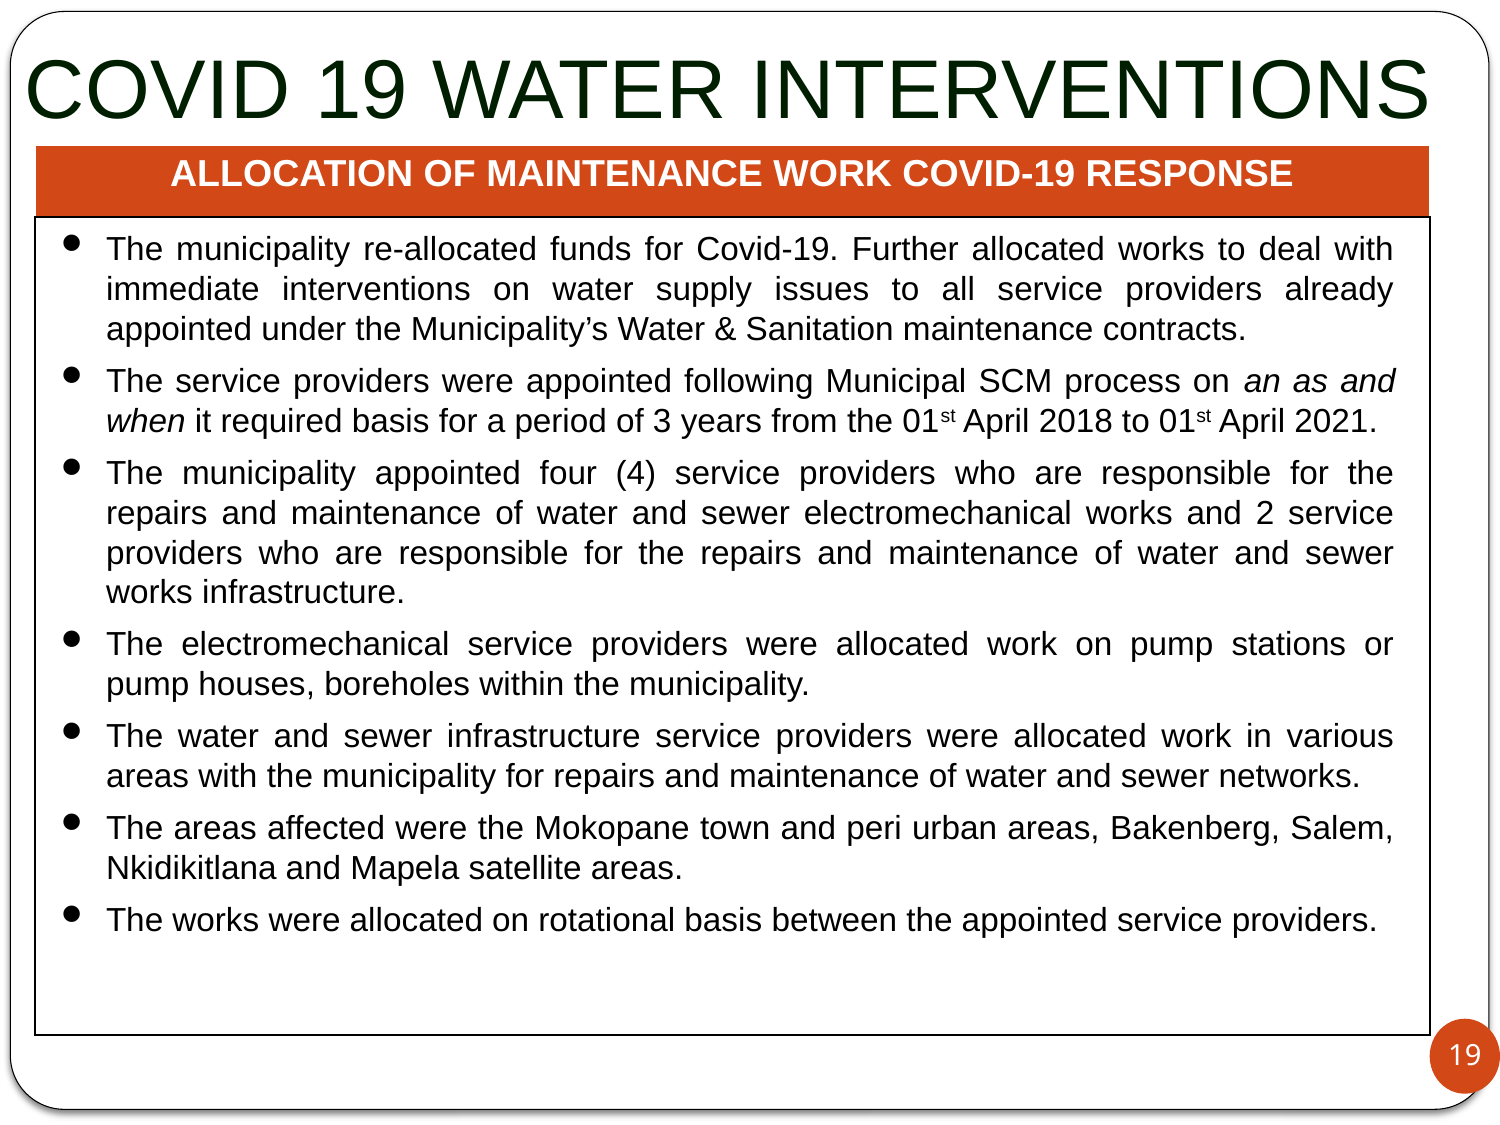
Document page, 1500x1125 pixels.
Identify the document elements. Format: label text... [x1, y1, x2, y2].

slide_number 19 [1429, 1018, 1500, 1094]
table_cell [36, 218, 1429, 1034]
text_box The municipality re-allocated funds for Covid-19. Further allocated works to deal with immediate interventions on water supply issues to all service providers already appointed under the Municipality’s Water & Sanitation maintenance contracts. The service providers were appointed following Municipal SCM process on an as and when it required basis for a period of 3 years from the 01st April 2018 to 01st April 2021. The municipality appointed four (4) service providers who are responsible for the repairs and maintenance of water and sewer electromechanical works and 2 service providers who are responsible for the repairs and maintenance of water and sewer works infrastructure. The electromechanical service providers were allocated work on pump stations or pump houses, boreholes within the municipality. The water and sewer infrastructure service providers were allocated work in various areas with the municipality for repairs and maintenance of water and sewer networks. The areas affected were the Mokopane town and peri urban areas, Bakenberg, Salem, Nkidikitlana and Mapela satellite areas. The works were allocated on rotational basis between the appointed service providers. [46, 219, 1411, 1125]
table_header ALLOCATION OF MAINTENANCE WORK COVID-19 RESPONSE [36, 146, 1429, 216]
title COVID 19 WATER INTERVENTIONS [0, 12, 1475, 150]
